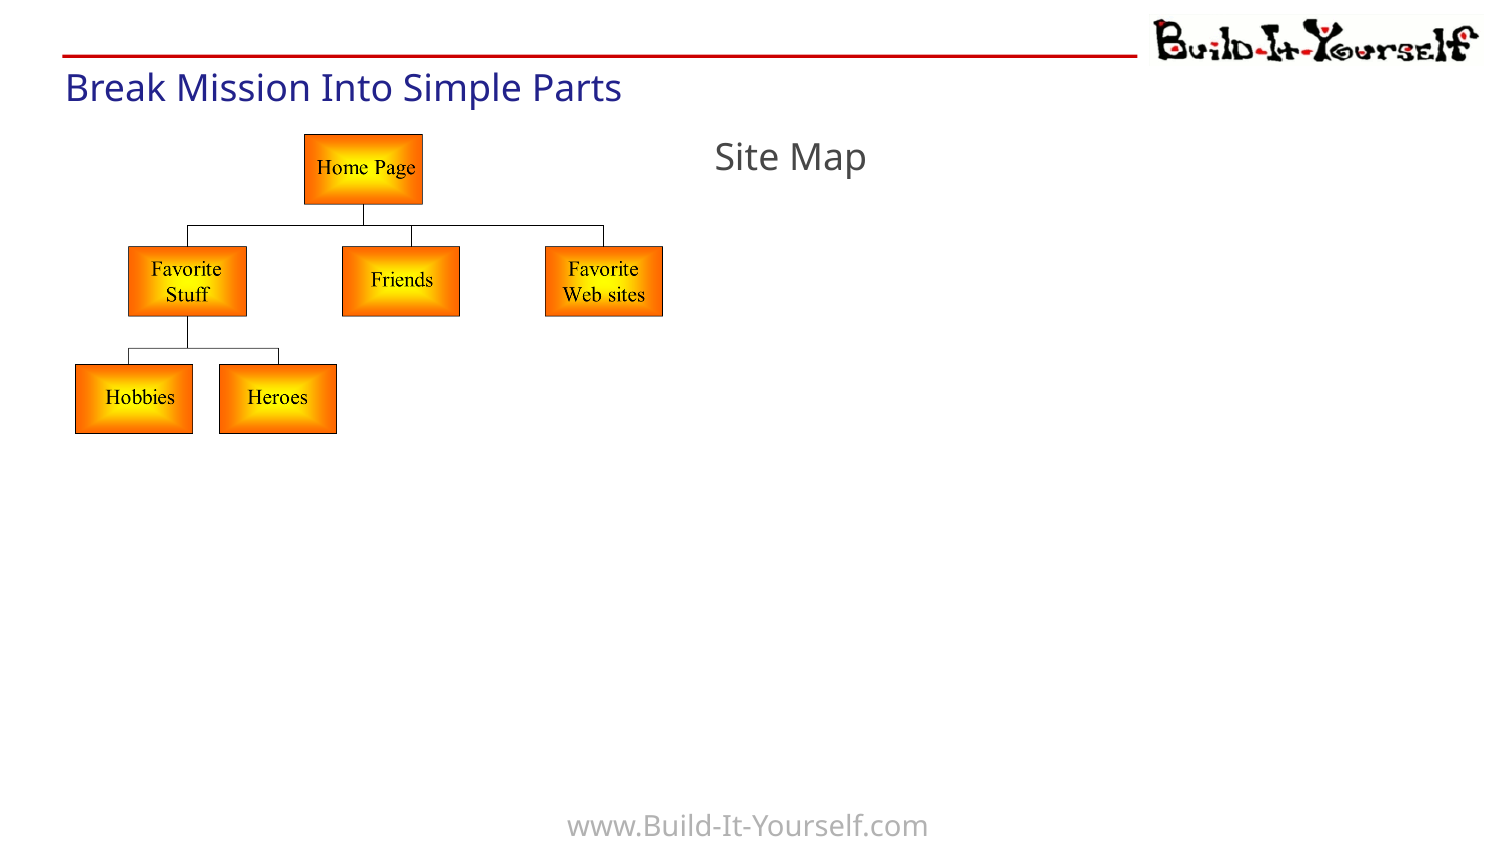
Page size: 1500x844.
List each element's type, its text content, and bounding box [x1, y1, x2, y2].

text_box Break Mission Into Simple Parts [49, 56, 1094, 104]
text_box Site Map [699, 125, 1450, 186]
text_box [62, 14, 1484, 67]
picture [74, 134, 663, 435]
